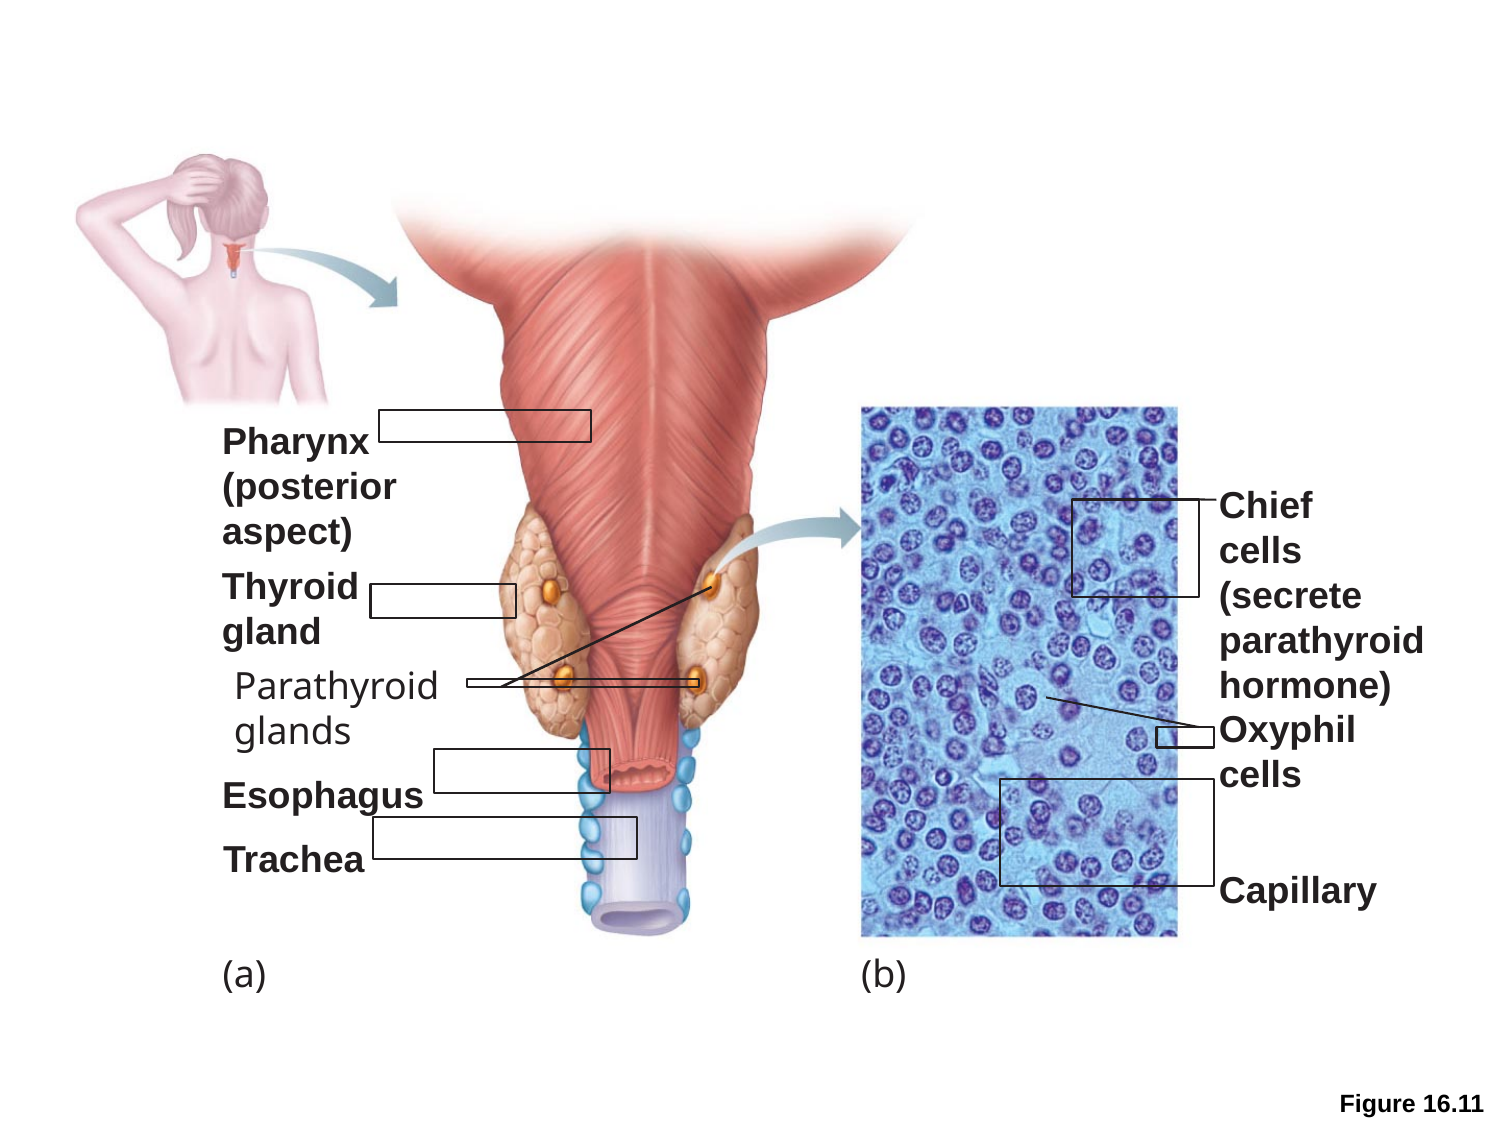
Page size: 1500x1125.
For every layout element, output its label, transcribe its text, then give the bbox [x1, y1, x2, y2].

picture [73, 130, 1426, 977]
text_box Figure 16.11 [1323, 1079, 1500, 1125]
text_box (b) [860, 985, 915, 996]
text_box (a) [222, 985, 276, 996]
